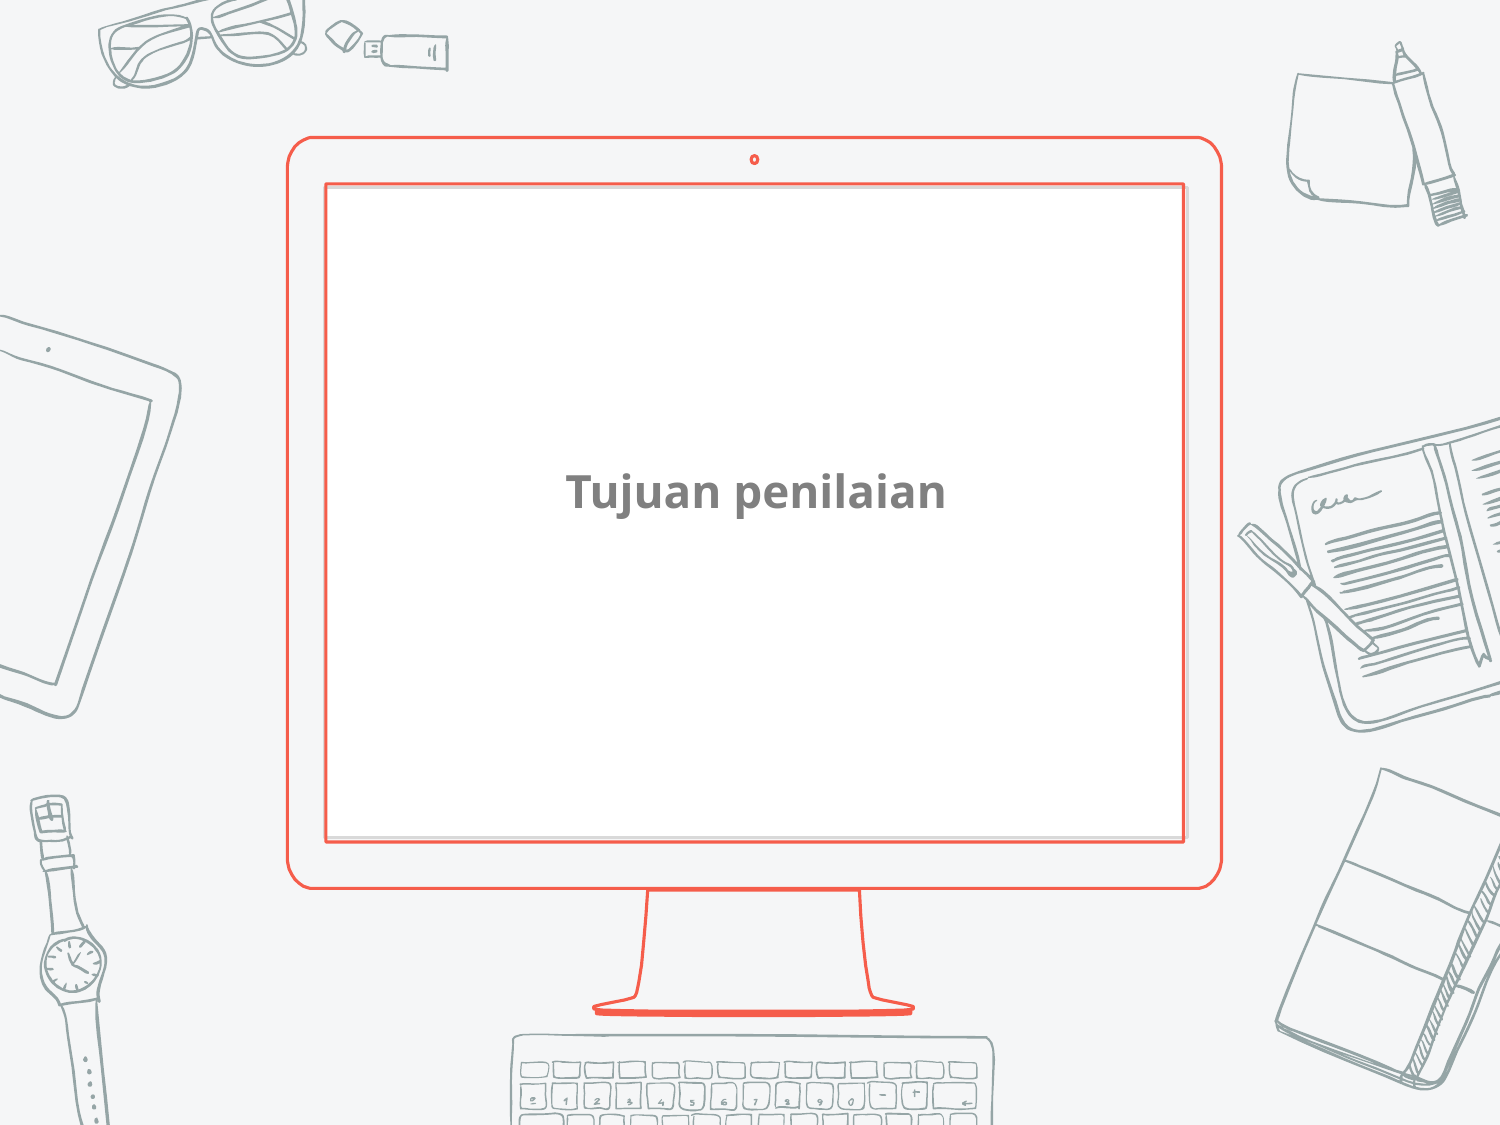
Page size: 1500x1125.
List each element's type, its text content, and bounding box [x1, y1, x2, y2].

text_box Tujuan penilaian [326, 187, 1183, 838]
text_box [593, 890, 914, 1016]
text_box [287, 137, 1222, 889]
